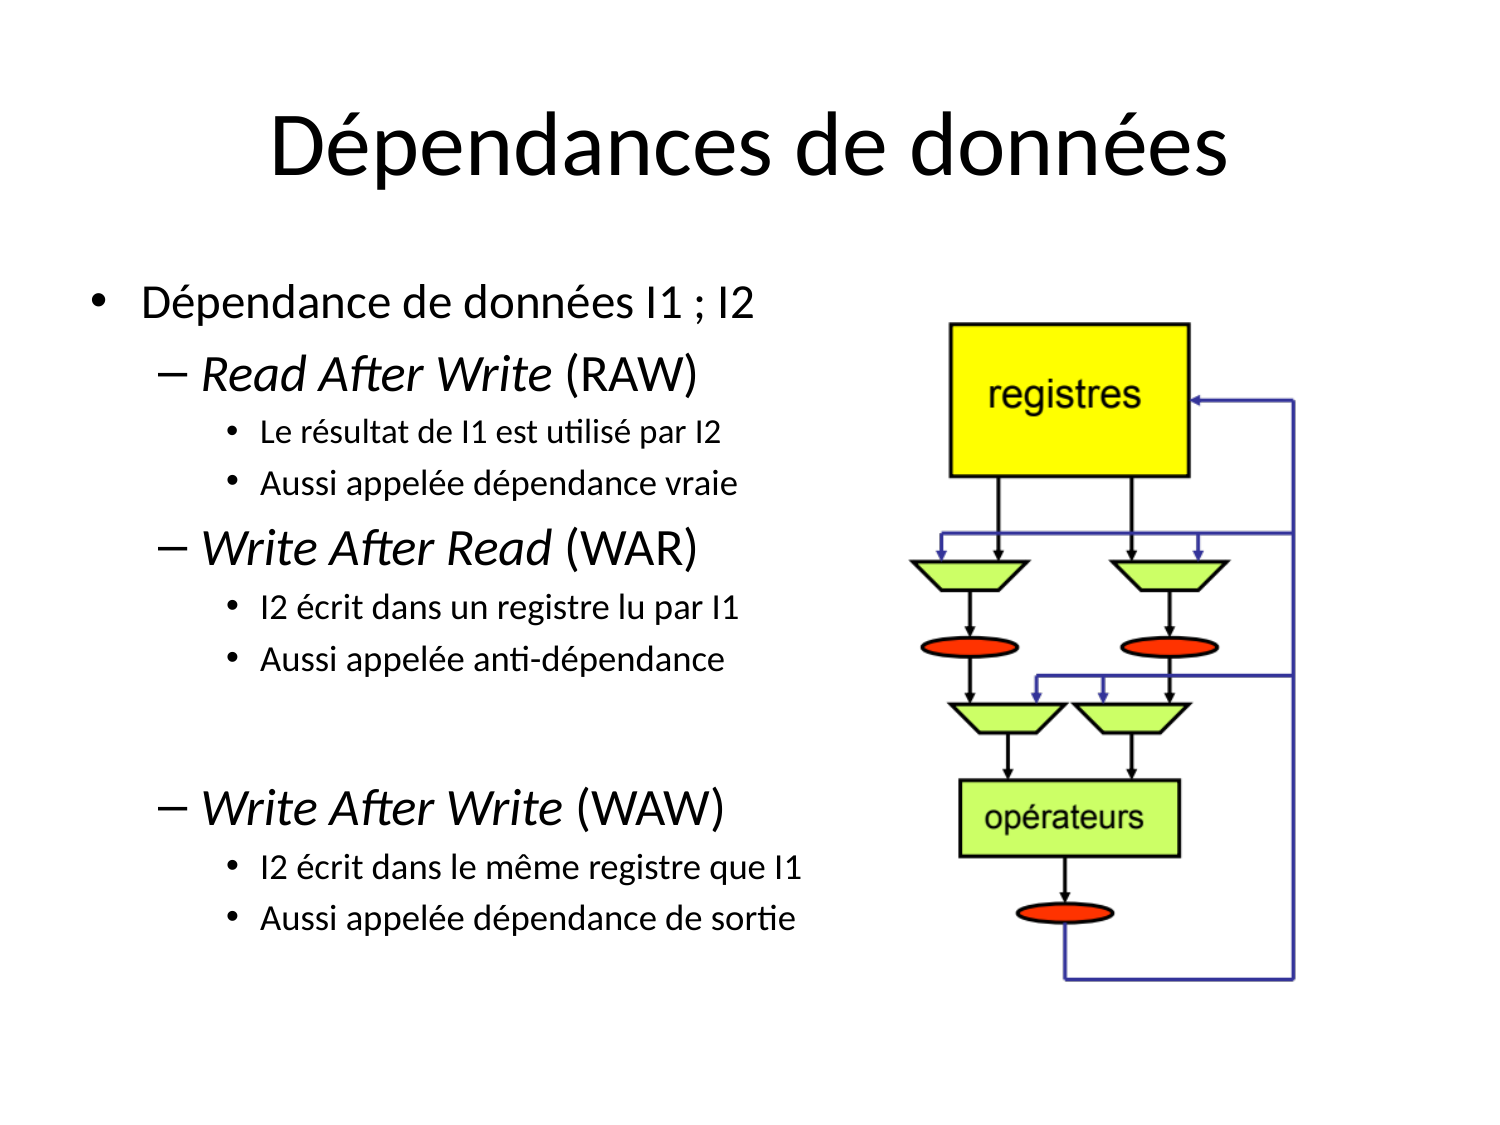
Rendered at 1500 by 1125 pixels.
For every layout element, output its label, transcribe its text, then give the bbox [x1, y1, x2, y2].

title Dépendances de données [75, 45, 1425, 233]
list Dépendance de données I1 ; I2 Read After Write (RAW) Le résultat de I1 est utilisé par I2 Aussi appelée dépendance vraie Write After Read (WAR) I2 écrit dans un registre lu par I1 Aussi appelée anti-dépendance Write After Write (WAW) I2 écrit dans le même registre que I1 Aussi appelée dépendance de sortie [75, 262, 768, 1005]
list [770, 262, 1434, 1006]
